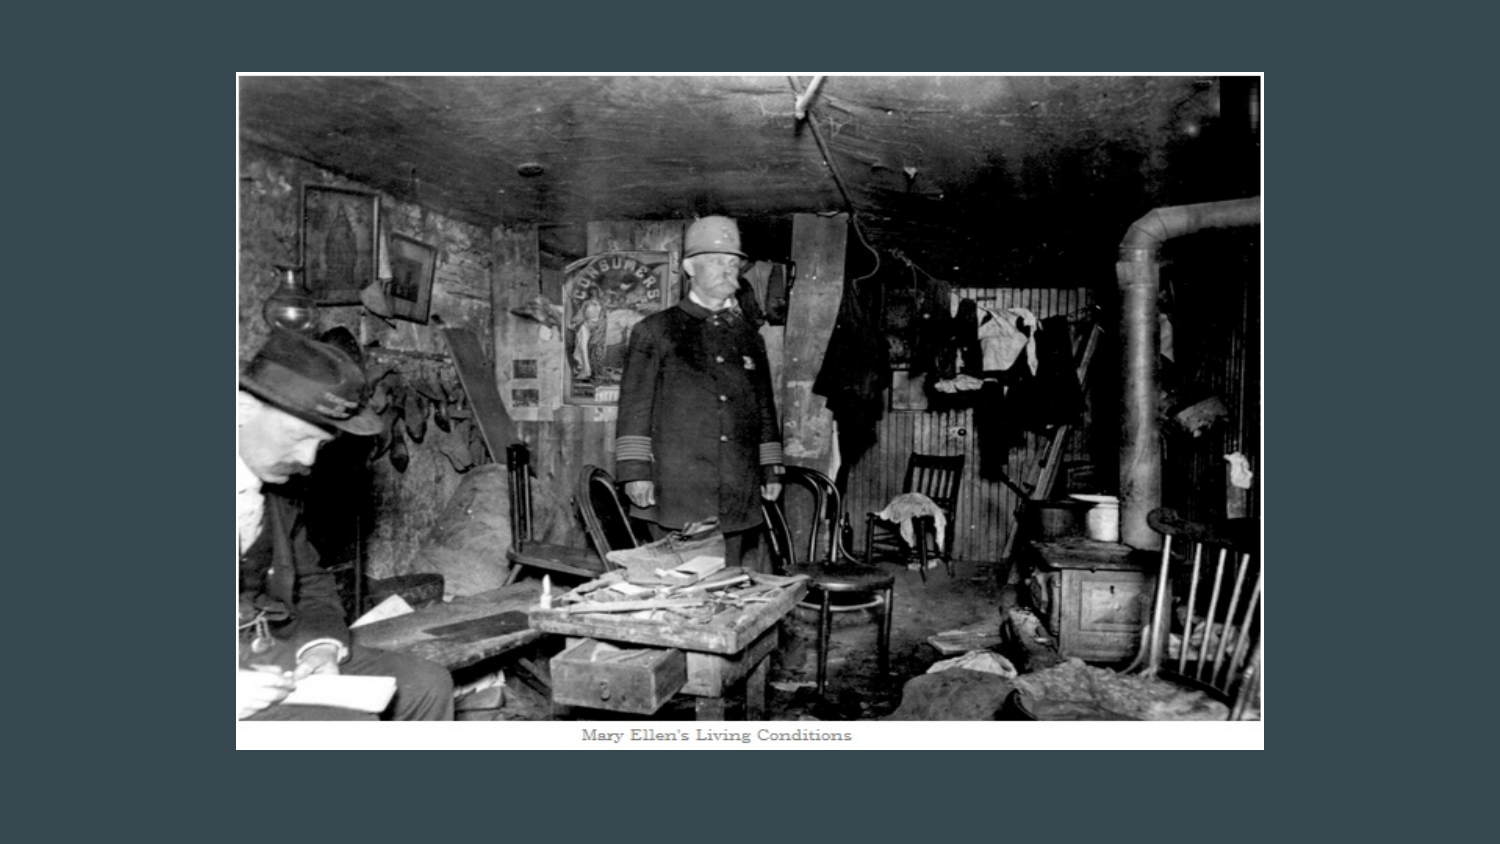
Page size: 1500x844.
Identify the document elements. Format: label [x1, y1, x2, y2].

picture [236, 72, 1264, 750]
